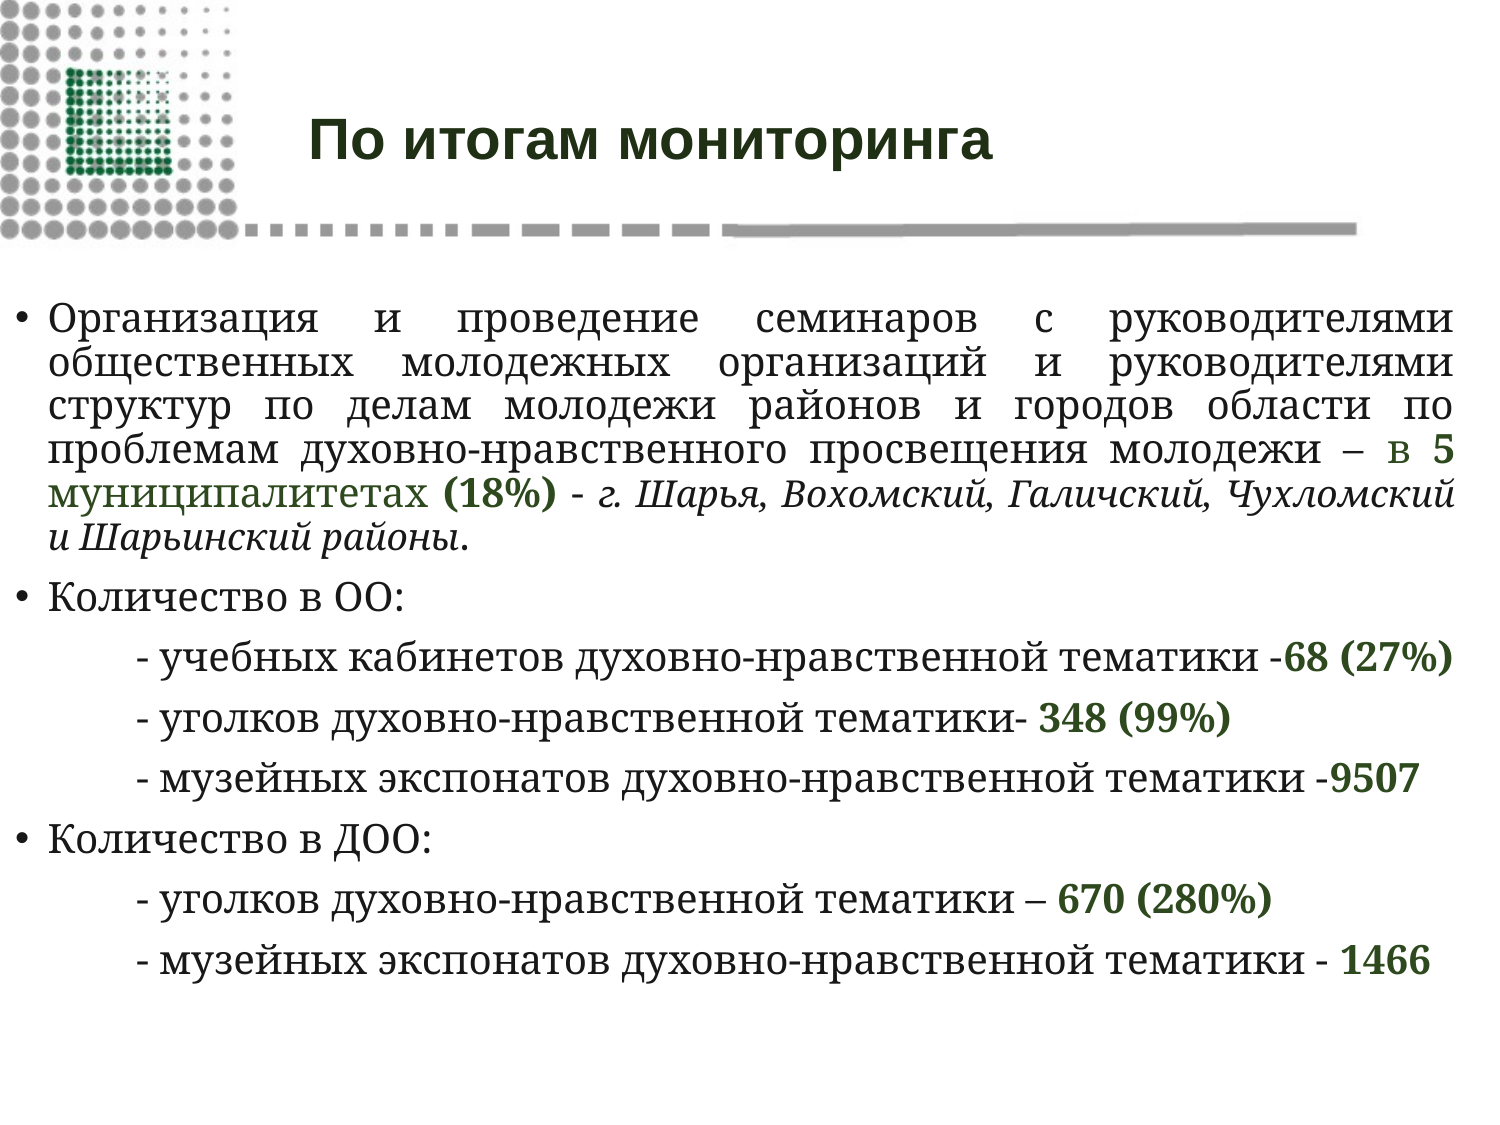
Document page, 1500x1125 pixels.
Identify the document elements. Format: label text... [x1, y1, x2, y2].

title По итогам мониторинга [294, 0, 1405, 276]
picture [0, 0, 1500, 1125]
list Организация и проведение семинаров с руководителями общественных молодежных организаций и руководителями структур по делам молодежи районов и городов области по проблемам духовно-нравственного просвещения молодежи – в 5 муниципалитетах (18%) - г. Шарья, Вохомский, Галичский, Чухломский и Шарьинский районы. Количество в ОО: - учебных кабинетов духовно-нравственной тематики -68 (27%) - уголков духовно-нравственной тематики- 348 (99%) - музейных экспонатов духовно-нравственной тематики -9507 Количество в ДОО: - уголков духовно-нравственной тематики – 670 (280%) - музейных экспонатов духовно-нравственной тематики - 1466 [0, 289, 1471, 1034]
